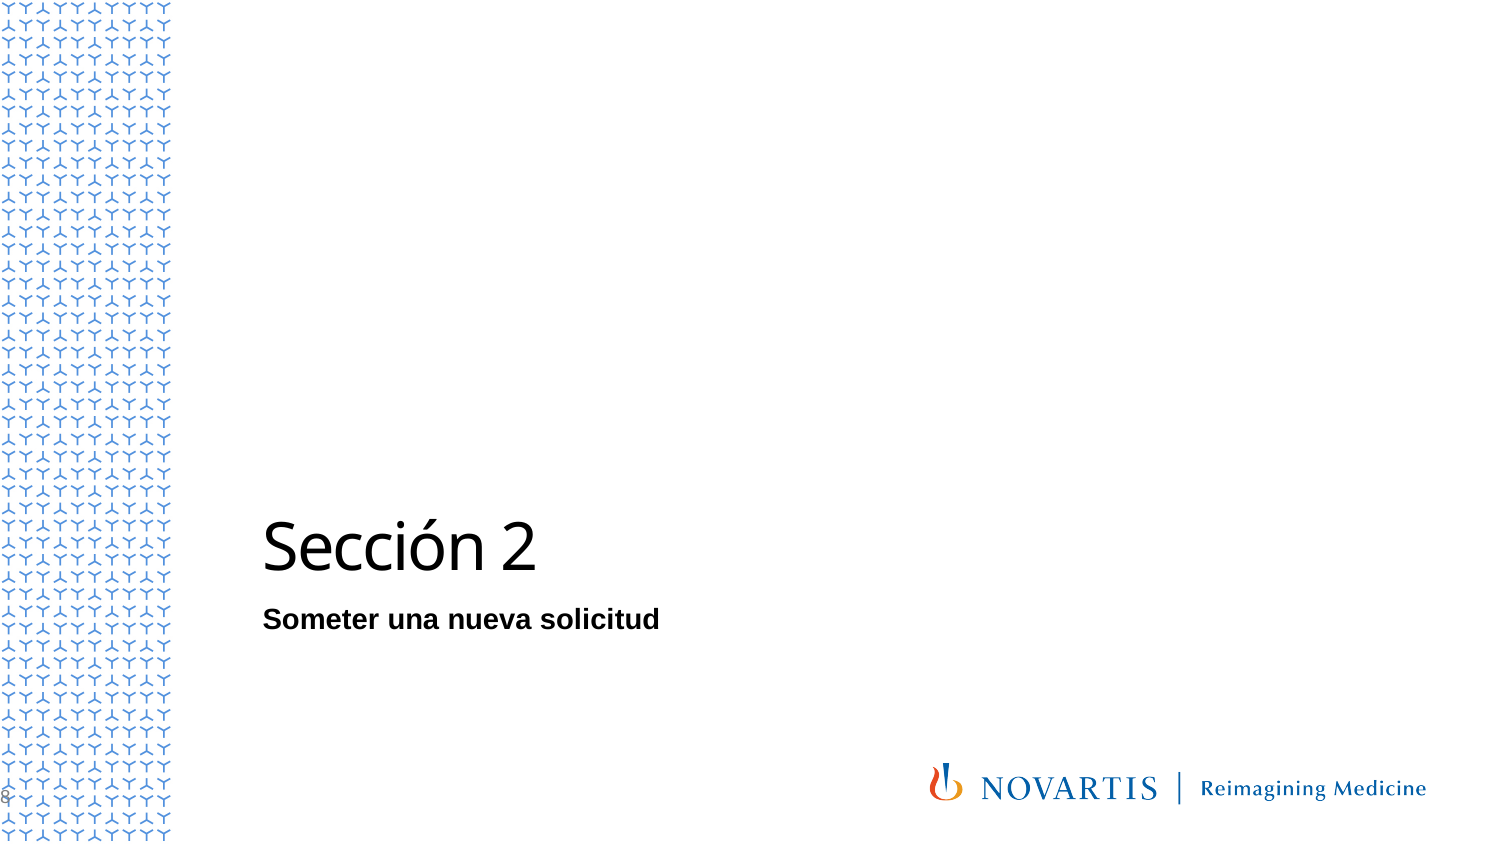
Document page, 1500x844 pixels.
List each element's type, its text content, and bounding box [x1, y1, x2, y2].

subtitle Someter una nueva solicitud [262, 600, 1425, 735]
title Sección 2 [262, 240, 1425, 585]
slide_number 8 [0, 784, 38, 822]
picture [0, 0, 173, 844]
picture [886, 733, 1469, 843]
